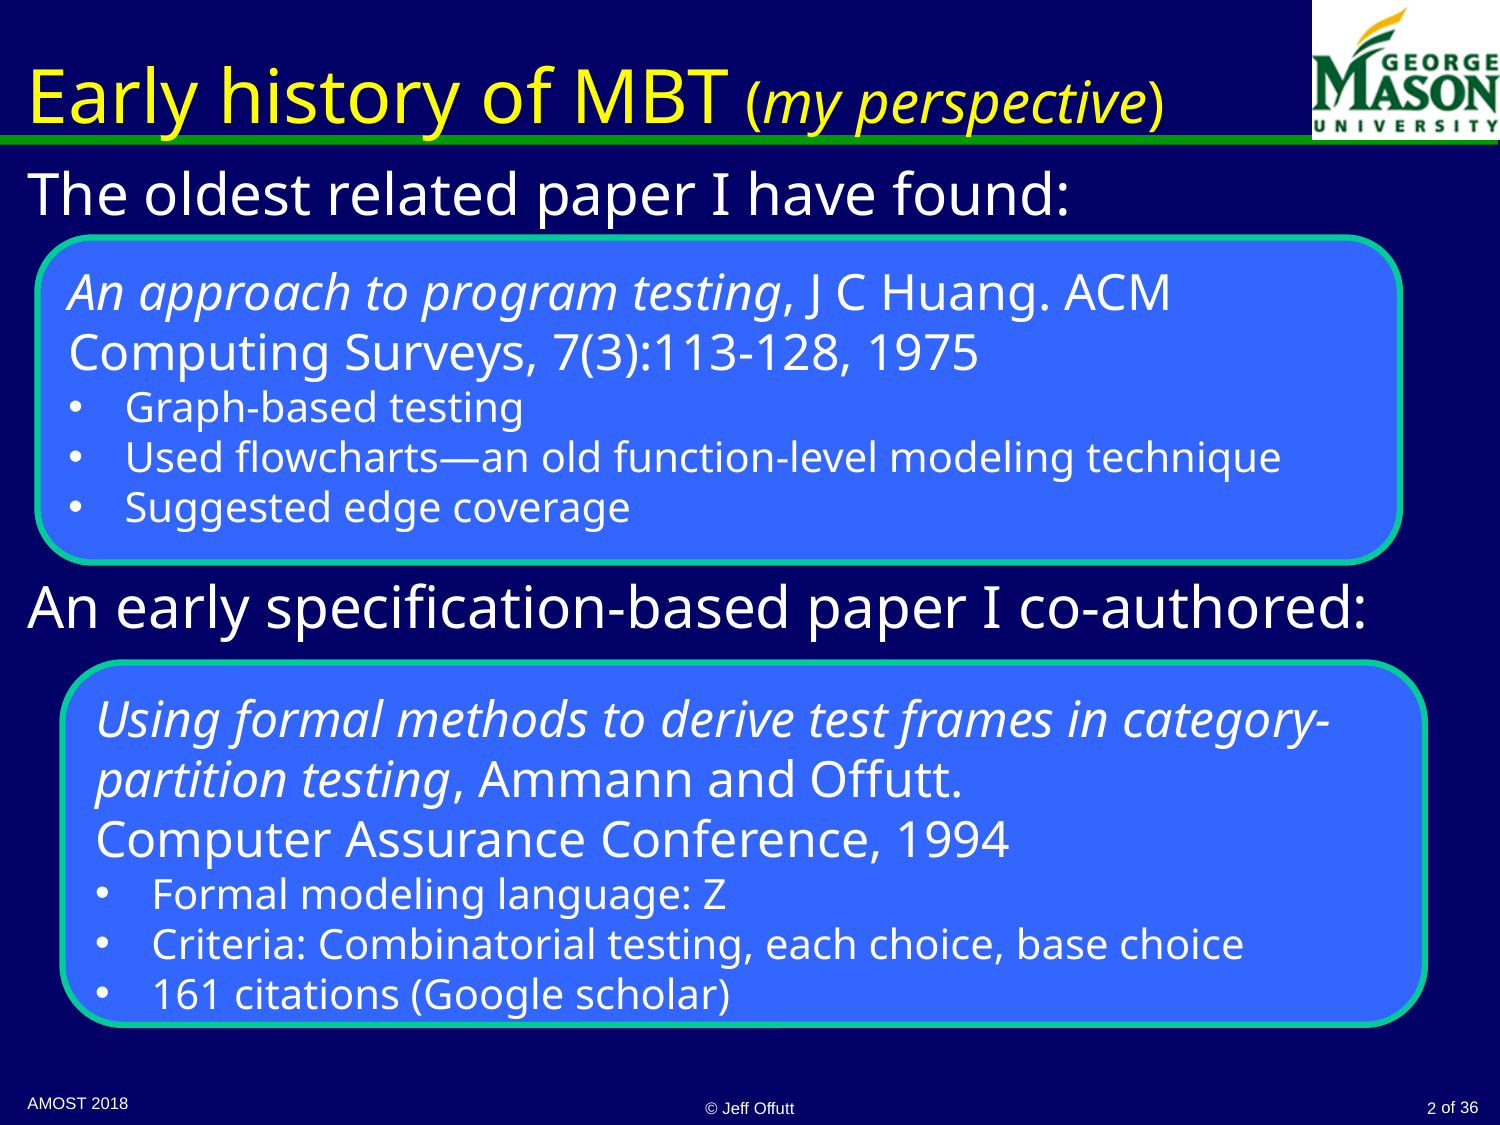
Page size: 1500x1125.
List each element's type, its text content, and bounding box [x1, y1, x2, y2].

picture [1326, 0, 1500, 140]
title Early history of MBT (my perspective) [11, 0, 1326, 188]
list The oldest related paper I have found: [12, 149, 1488, 263]
text_box An approach to program testing, J C Huang. ACM Computing Surveys, 7(3):113-128, 1975 Graph-based testing Used flowcharts—an old function-level modeling technique Suggested edge coverage [37, 237, 1400, 562]
slide_number AMOST 2018 [12, 1085, 363, 1125]
text_box Using formal methods to derive test frames in category-partition testing, Ammann and Offutt. Computer Assurance Conference, 1994 Formal modeling language: Z Criteria: Combinatorial testing, each choice, base choice 161 citations (Google scholar) [62, 662, 1425, 1025]
text_box An early specification-based paper I co-authored: [12, 562, 1488, 675]
footer © Jeff Offutt [512, 1074, 988, 1125]
slide_number 2 [1179, 1074, 1452, 1125]
